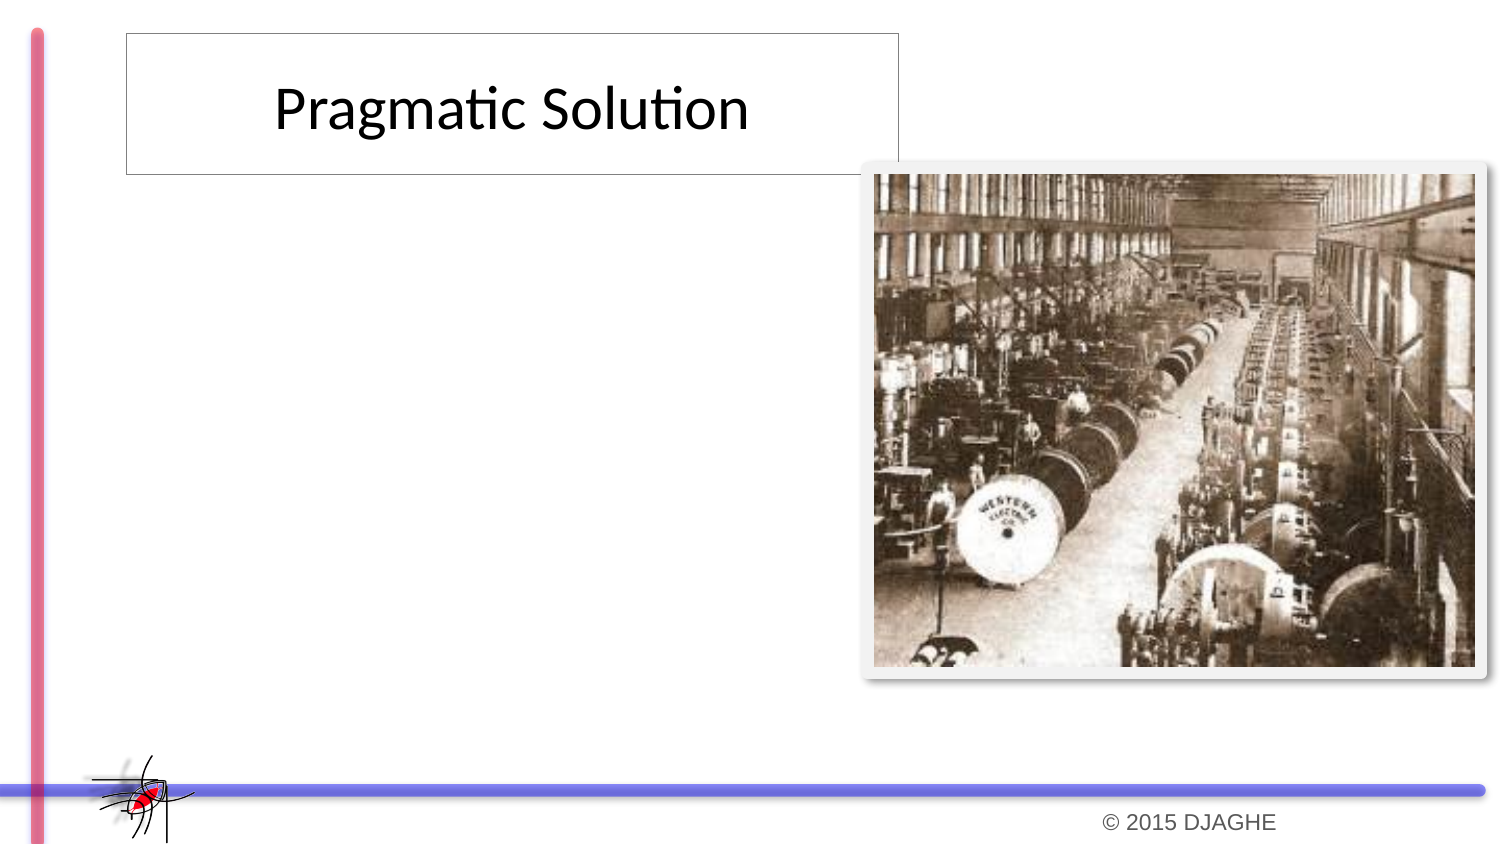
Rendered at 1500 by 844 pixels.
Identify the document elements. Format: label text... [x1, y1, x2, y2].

picture [873, 174, 1476, 667]
title Pragmatic Solution [126, 33, 899, 175]
picture [78, 753, 198, 844]
